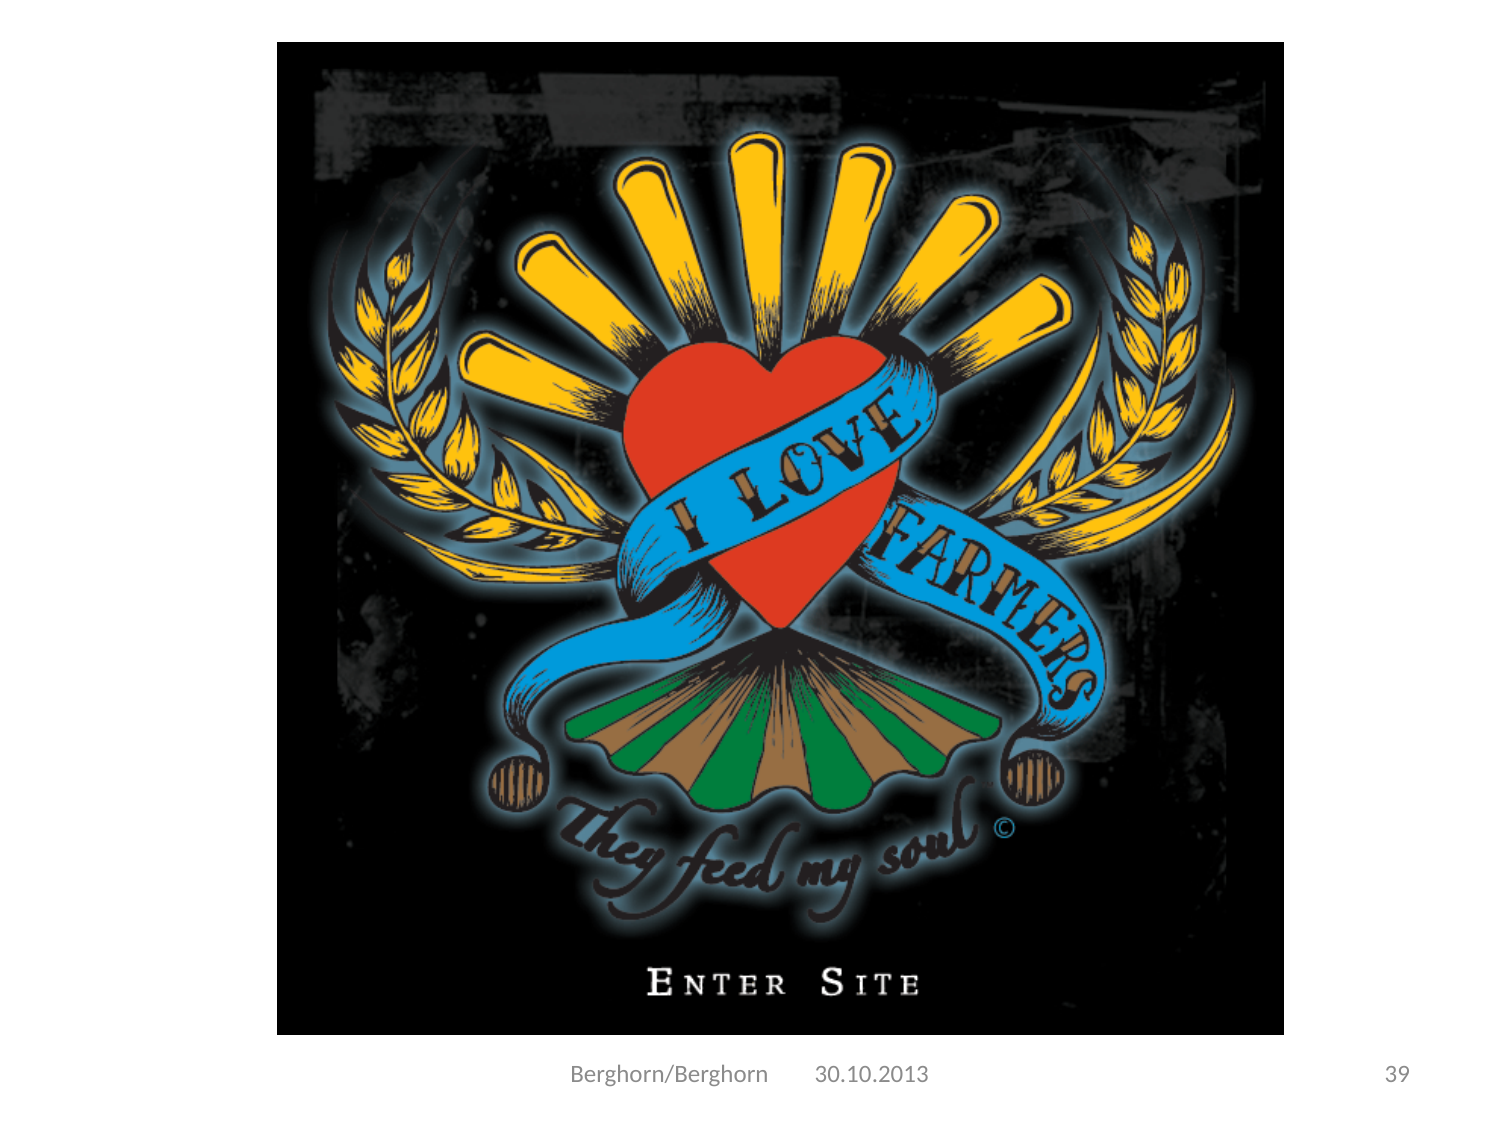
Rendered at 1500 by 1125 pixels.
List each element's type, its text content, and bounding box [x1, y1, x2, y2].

picture [277, 42, 1284, 1036]
footer Berghorn/Berghorn 30.10.2013 [512, 1044, 988, 1103]
slide_number 39 [1074, 1042, 1425, 1103]
